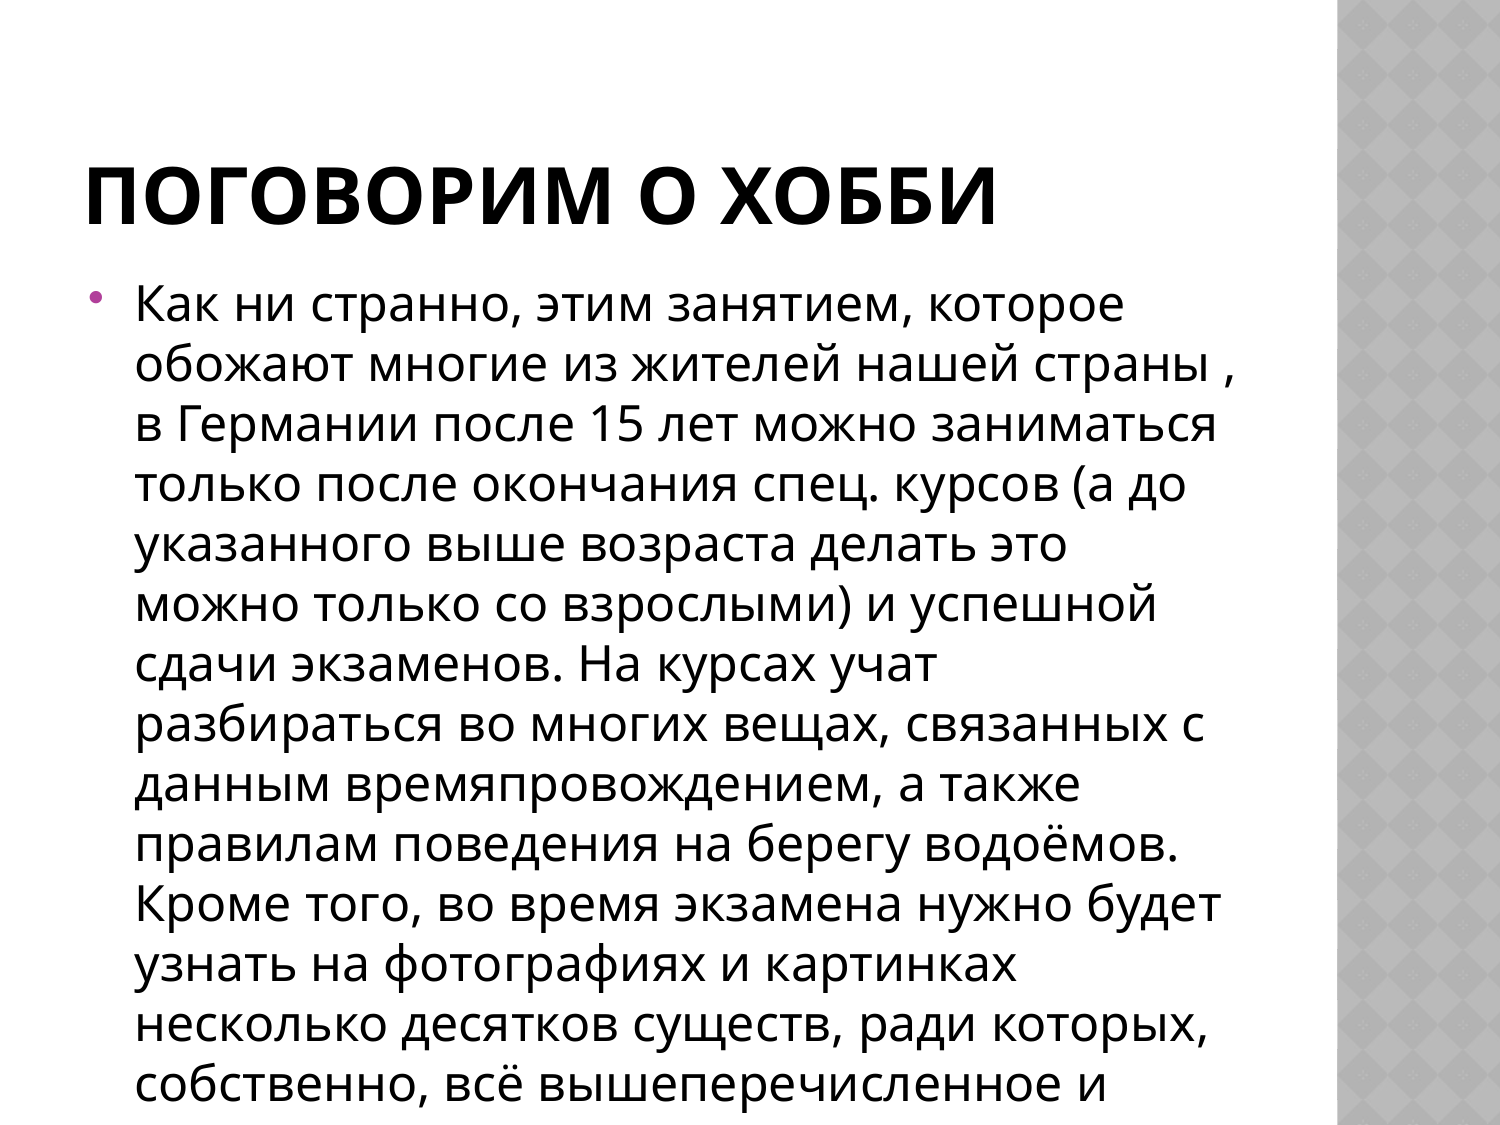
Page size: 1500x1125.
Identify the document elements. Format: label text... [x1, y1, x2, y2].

list Как ни странно, этим занятием, которое обожают многие из жителей нашей страны , в Германии после 15 лет можно заниматься только после окончания спец. курсов (а до указанного выше возраста делать это можно только со взрослыми) и успешной сдачи экзаменов. На курсах учат разбираться во многих вещах, связанных с данным времяпровождением, а также правилам поведения на берегу водоёмов. Кроме того, во время экзамена нужно будет узнать на фотографиях и картинках несколько десятков существ, ради которых, собственно, всё вышеперечисленное и затевается.. [75, 264, 1263, 1059]
title ПОГОВОРИМ о ХОББИ [75, 52, 1263, 240]
